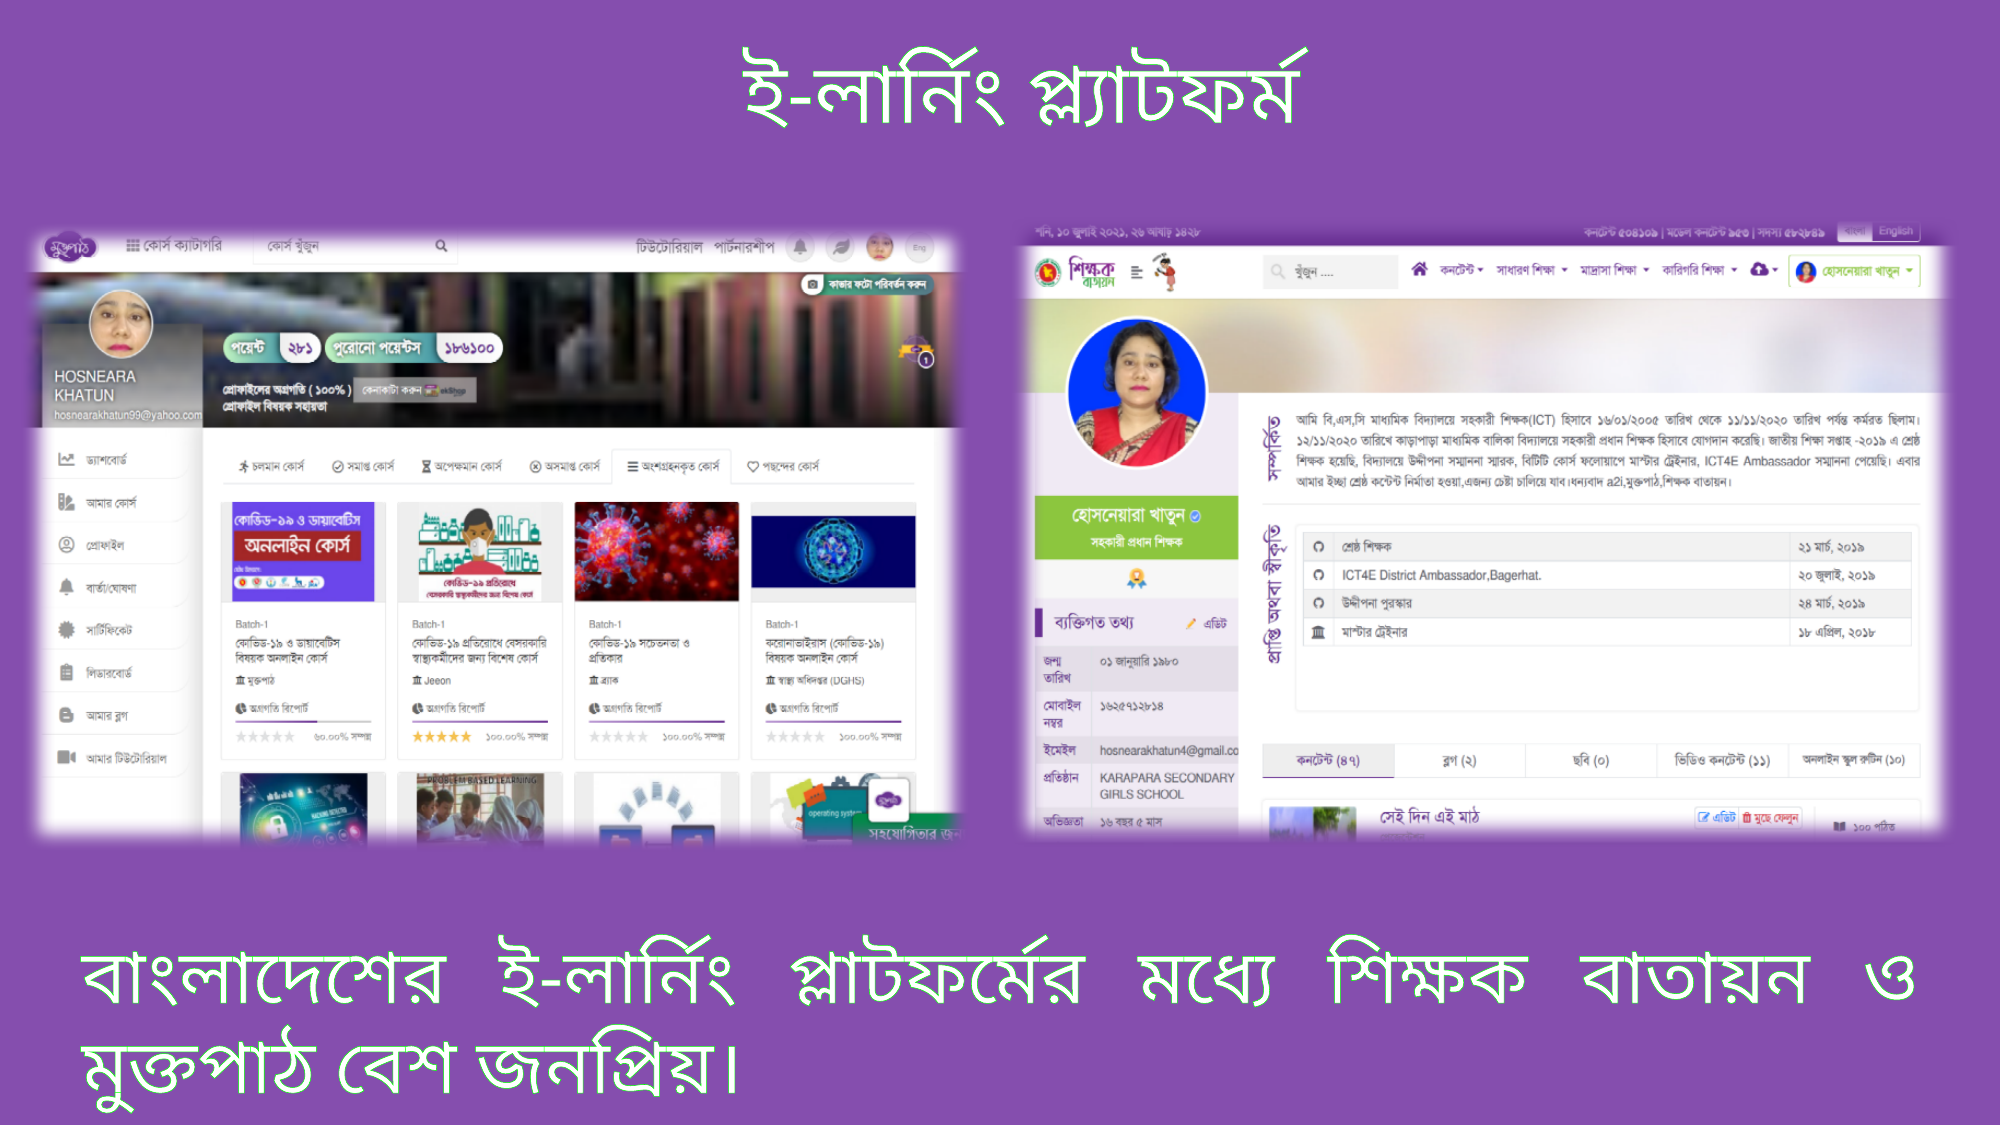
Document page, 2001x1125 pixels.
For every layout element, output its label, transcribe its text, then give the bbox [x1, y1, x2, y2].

picture [1009, 216, 1960, 847]
text_box ই-লার্নিং প্ল্যাটফর্ম [514, 32, 1507, 147]
picture [20, 222, 970, 853]
text_box বাংলাদেশের ই-লার্নিং প্লাটফর্মের মধ্যে শিক্ষক বাতায়ন ও মুক্তপাঠ বেশ জনপ্রিয়। [66, 920, 1934, 1116]
